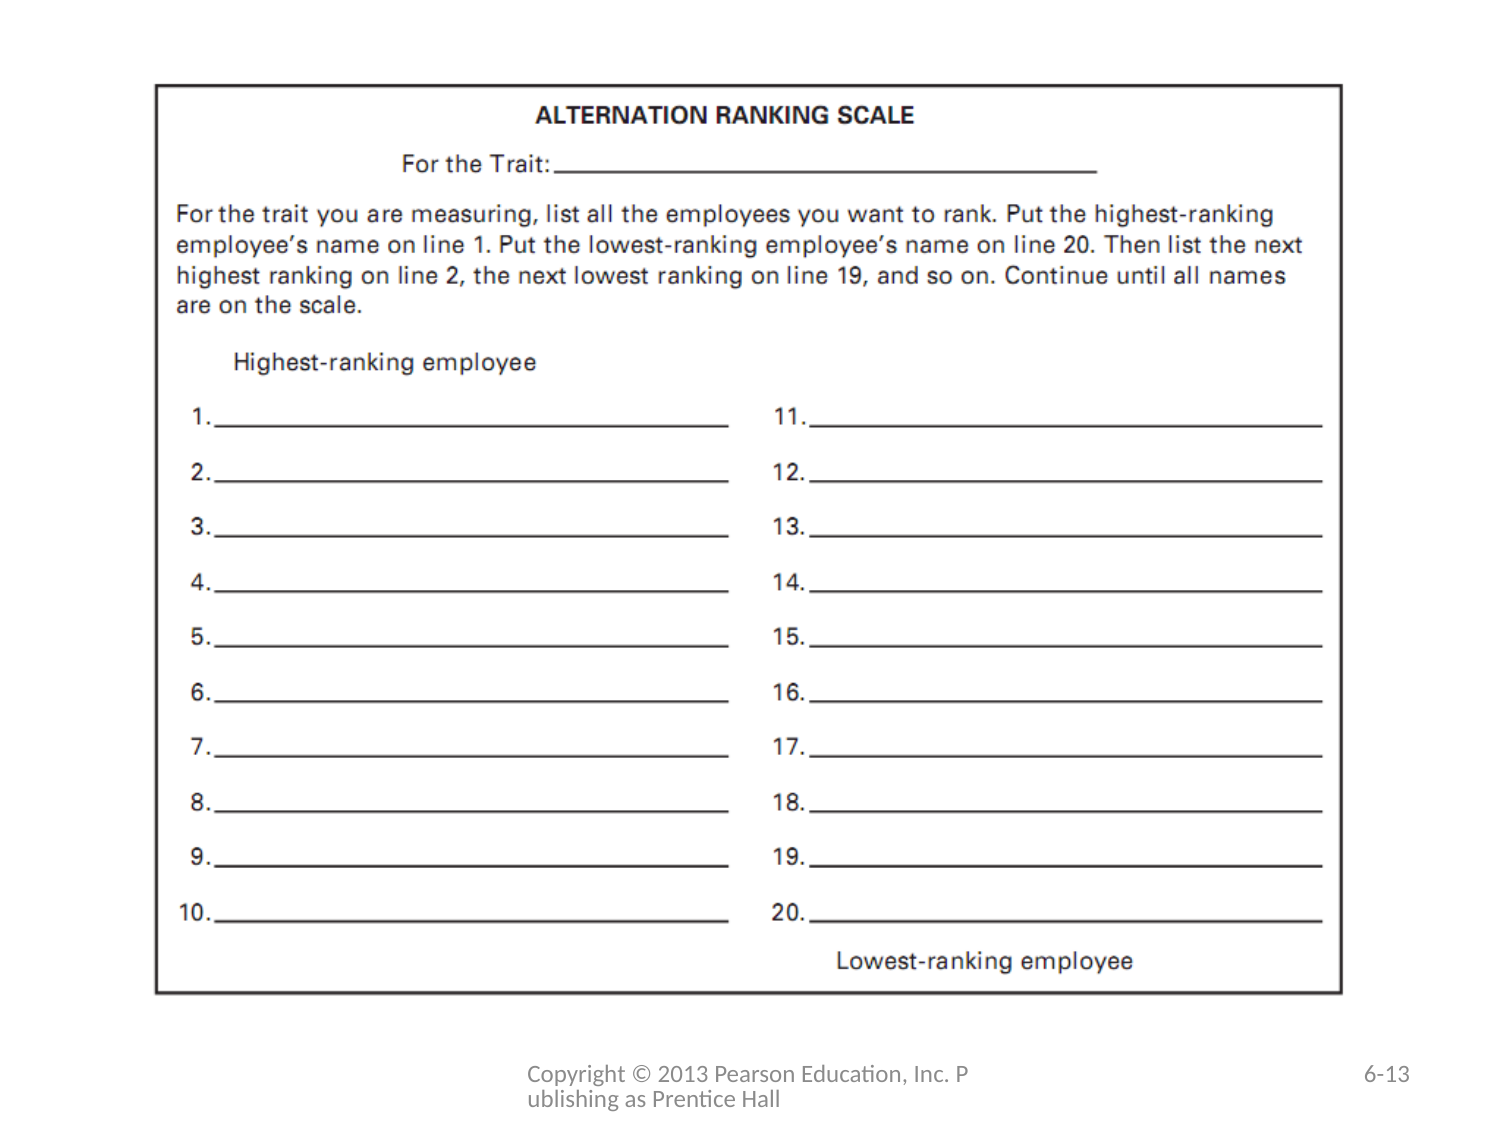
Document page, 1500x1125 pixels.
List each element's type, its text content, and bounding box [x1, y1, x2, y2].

slide_number 6-13 [1074, 1042, 1425, 1103]
picture [150, 74, 1349, 1001]
footer Copyright © 2013 Pearson Education, Inc. Publishing as Prentice Hall [512, 1042, 988, 1103]
